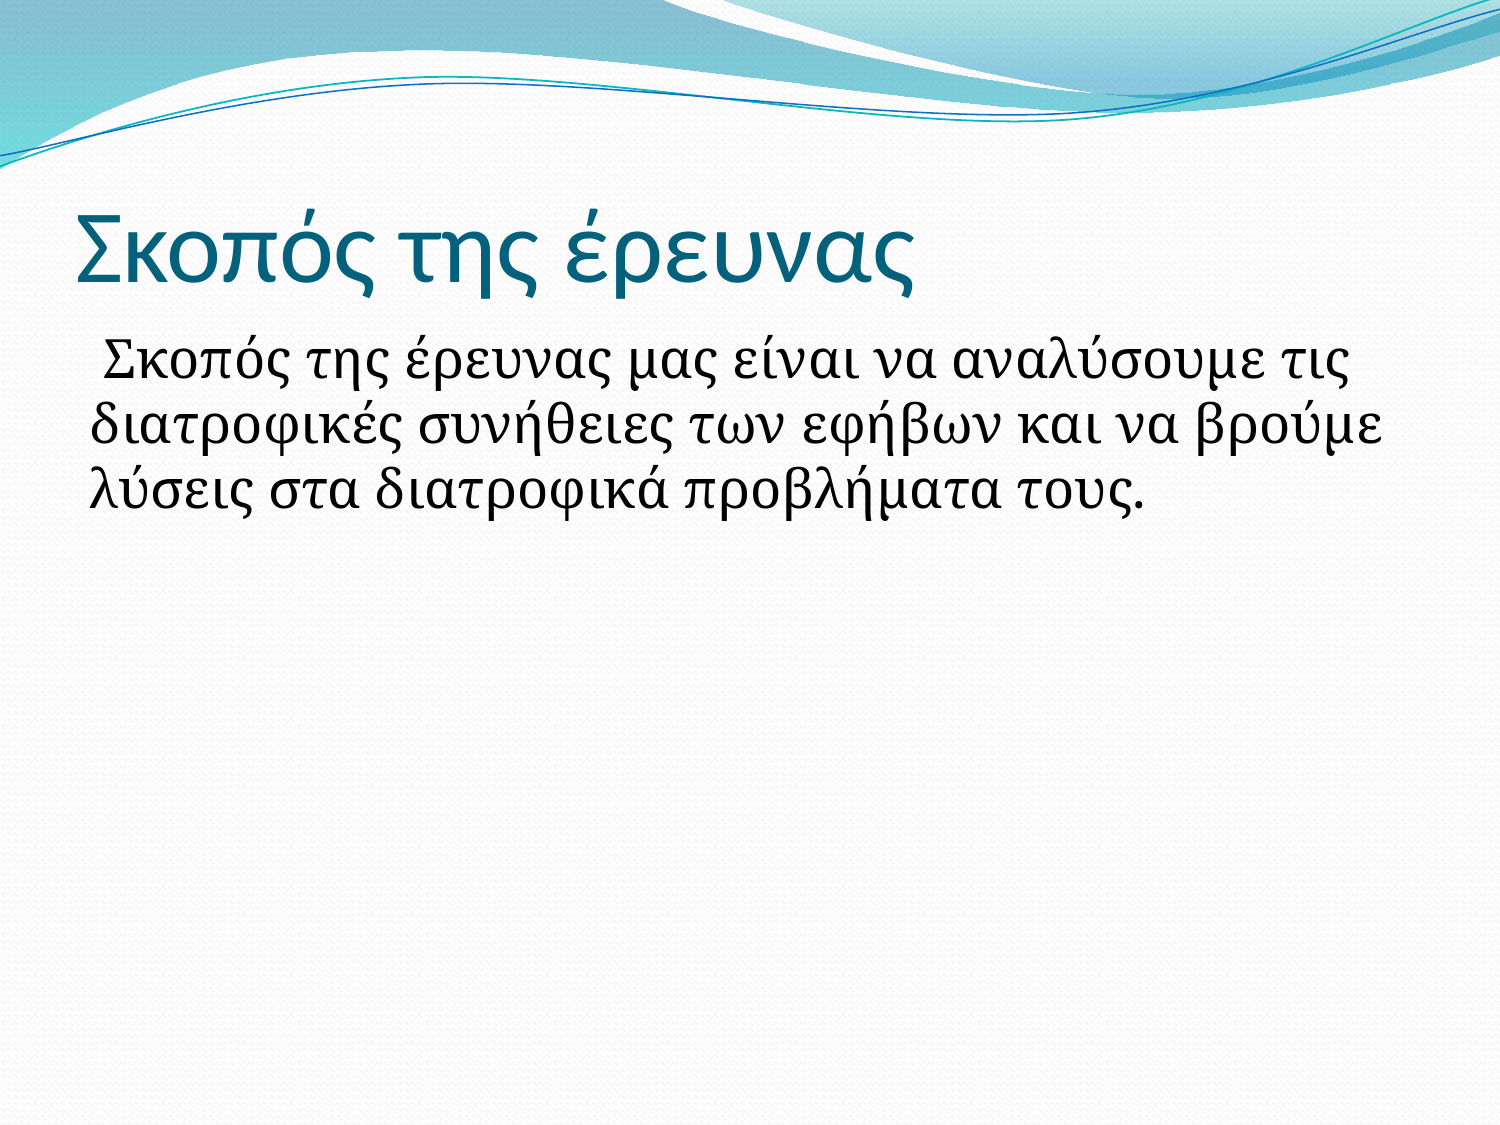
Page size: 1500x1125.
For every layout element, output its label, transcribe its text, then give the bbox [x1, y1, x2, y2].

list Σκοπός της έρευνας μας είναι να αναλύσουμε τις διατροφικές συνήθειες των εφήβων και να βρούμε λύσεις στα διατροφικά προβλήματα τους. [75, 317, 1425, 1038]
title Σκοπός της έρευνας [75, 115, 1425, 303]
